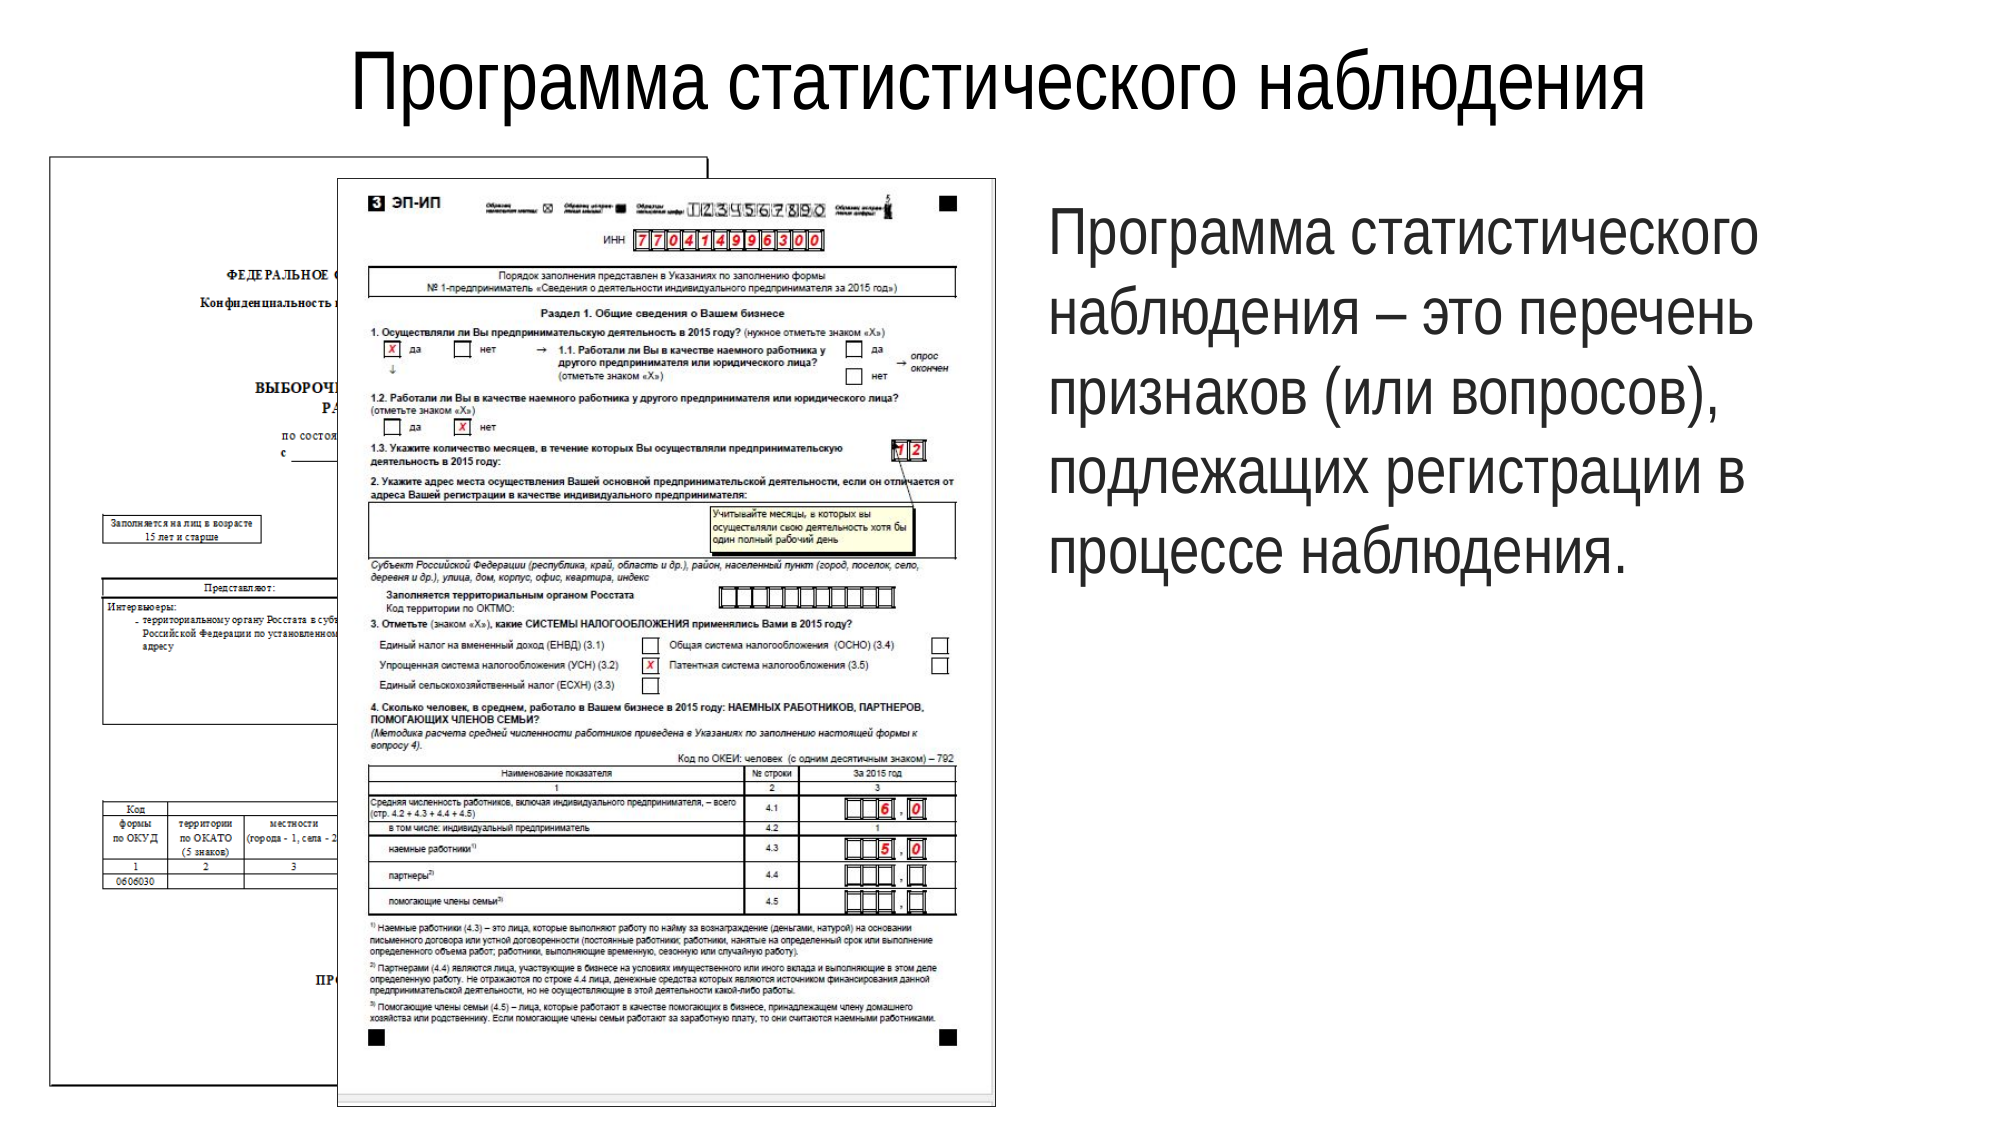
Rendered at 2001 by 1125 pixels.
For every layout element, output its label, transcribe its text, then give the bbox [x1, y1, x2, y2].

text_box Программа статистического наблюдения – это перечень признаков (или вопросов), подлежащих регистрации в процессе наблюдения. [1033, 179, 1957, 595]
title Программа статистического наблюдения [137, 29, 1863, 137]
picture [44, 148, 996, 1107]
